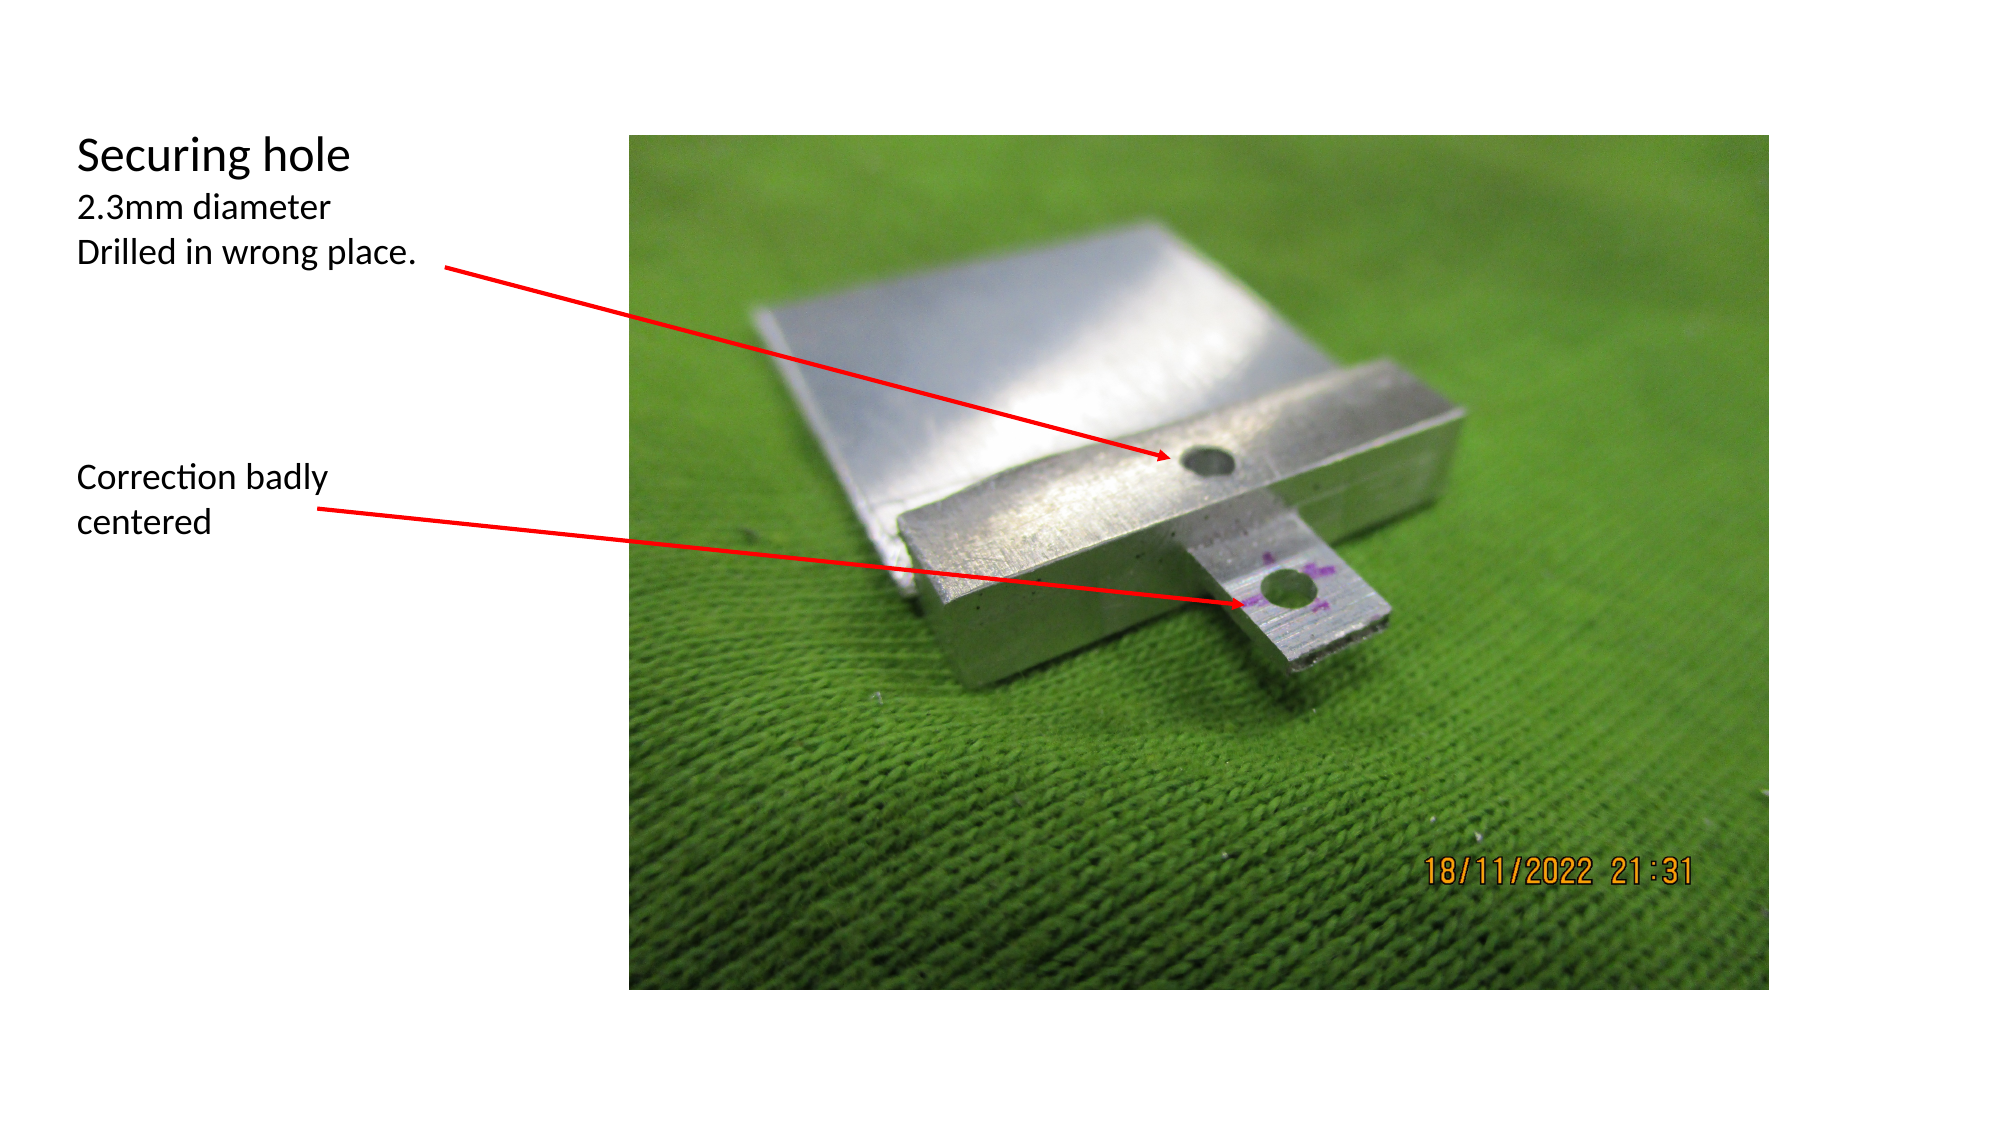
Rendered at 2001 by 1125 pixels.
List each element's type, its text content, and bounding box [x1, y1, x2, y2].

text_box Securing hole 2.3mm diameter Drilled in wrong place. Correction badly centered [62, 114, 470, 550]
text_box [444, 267, 1171, 459]
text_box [317, 508, 1245, 606]
picture [629, 135, 1769, 990]
